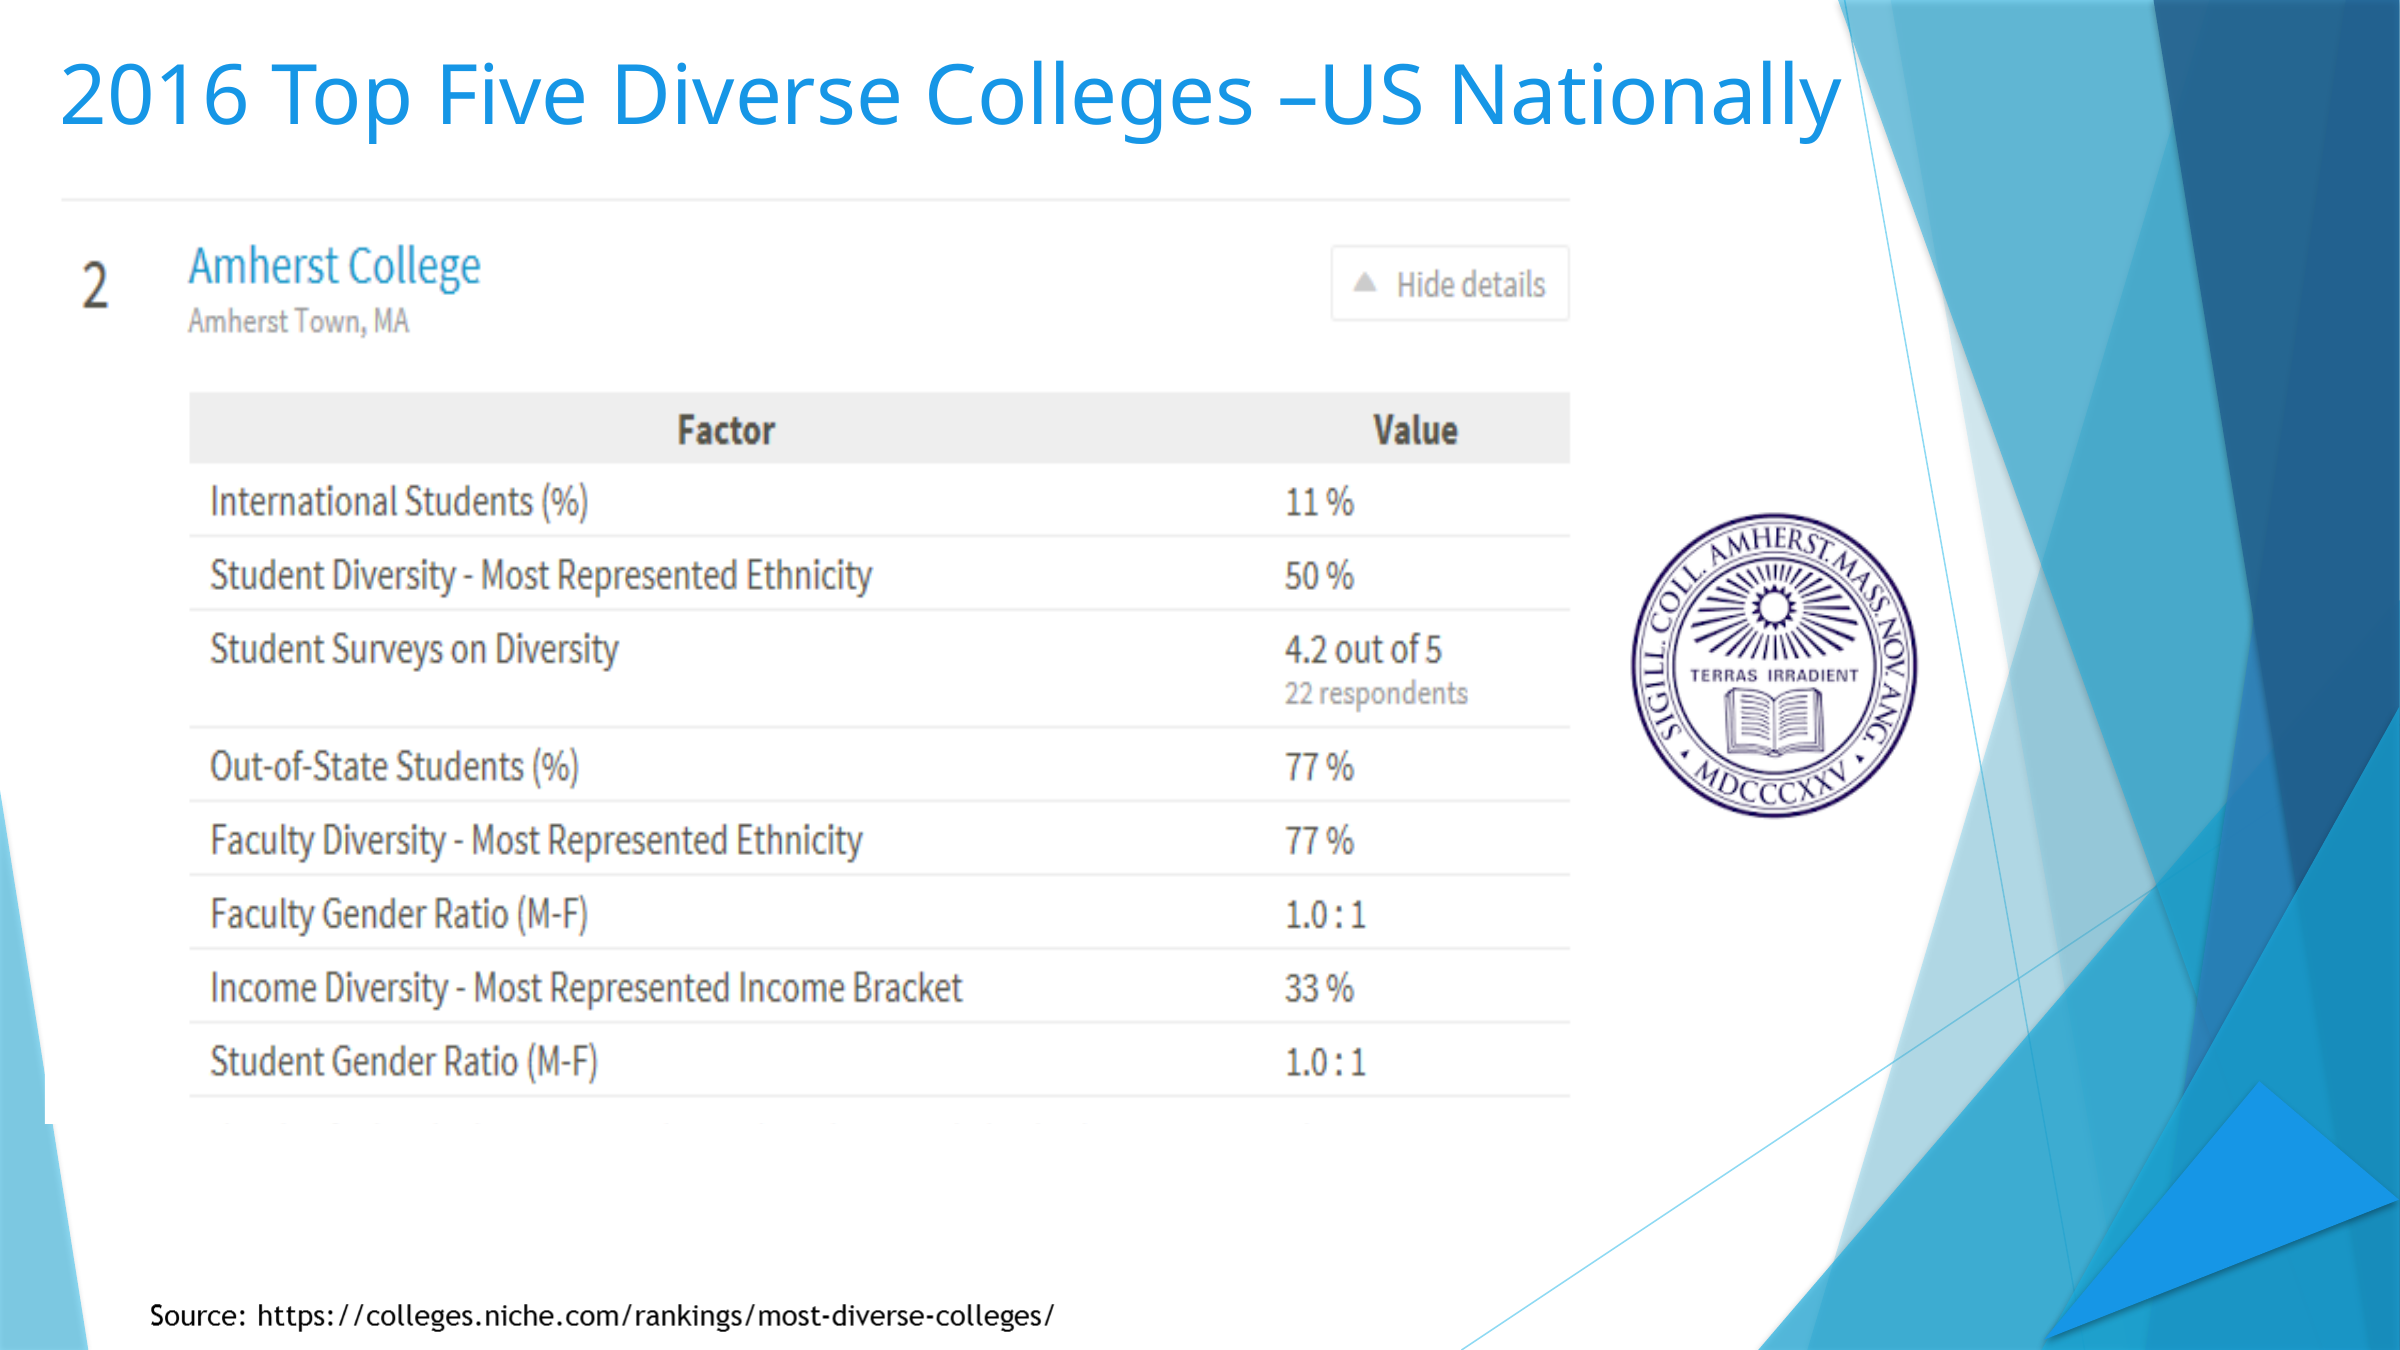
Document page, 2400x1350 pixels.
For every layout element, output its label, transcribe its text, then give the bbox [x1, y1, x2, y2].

picture [132, 1286, 1337, 1350]
text_box 2016 Top Five Diverse Colleges –US Nationally [44, 33, 2215, 149]
picture [1629, 510, 1921, 822]
text_box [2043, 1080, 2400, 1341]
picture [44, 195, 1604, 1125]
